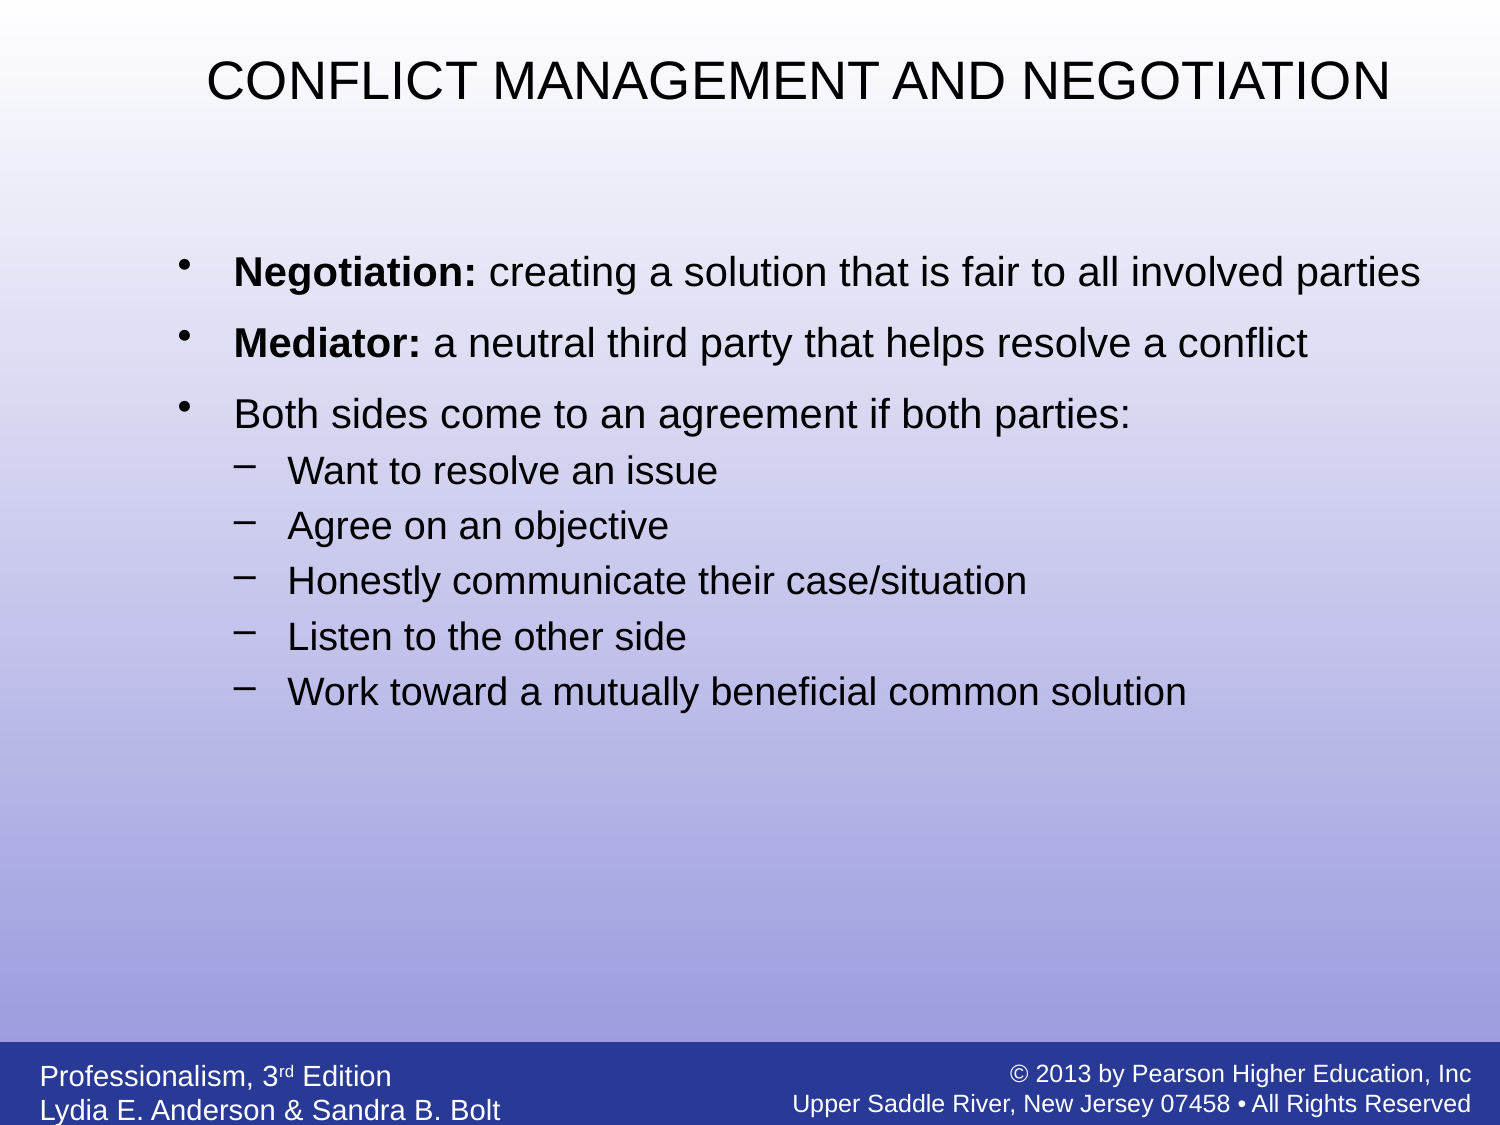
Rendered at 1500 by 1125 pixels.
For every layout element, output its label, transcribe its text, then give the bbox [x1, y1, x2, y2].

picture [0, 1042, 1500, 1125]
list Negotiation: creating a solution that is fair to all involved parties Mediator: a neutral third party that helps resolve a conflict Both sides come to an agreement if both parties: Want to resolve an issue Agree on an objective Honestly communicate their case/situation Listen to the other side Work toward a mutually beneficial common solution [162, 237, 1438, 919]
title CONFLICT MANAGEMENT AND NEGOTIATION [124, 37, 1476, 226]
